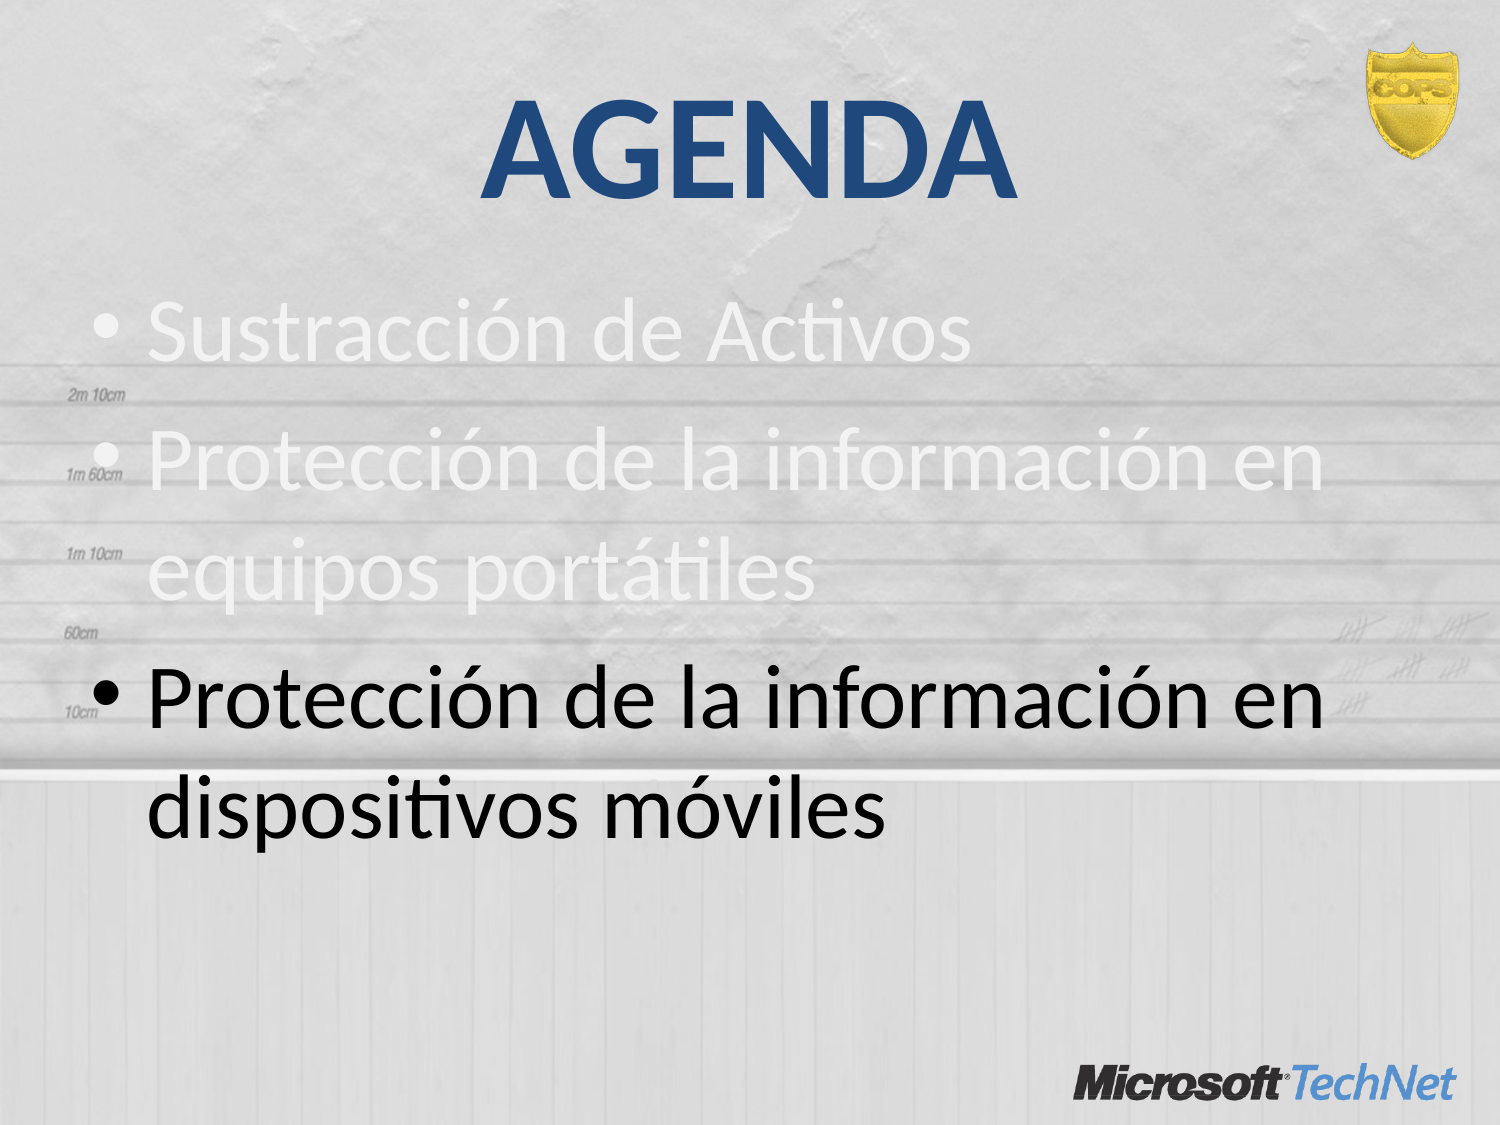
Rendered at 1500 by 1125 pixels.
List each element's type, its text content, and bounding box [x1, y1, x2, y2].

picture [0, 0, 1500, 1125]
title AGENDA [75, 45, 1425, 233]
list Sustracción de Activos Protección de la información en equipos portátiles Protección de la información en dispositivos móviles [75, 262, 1425, 1005]
